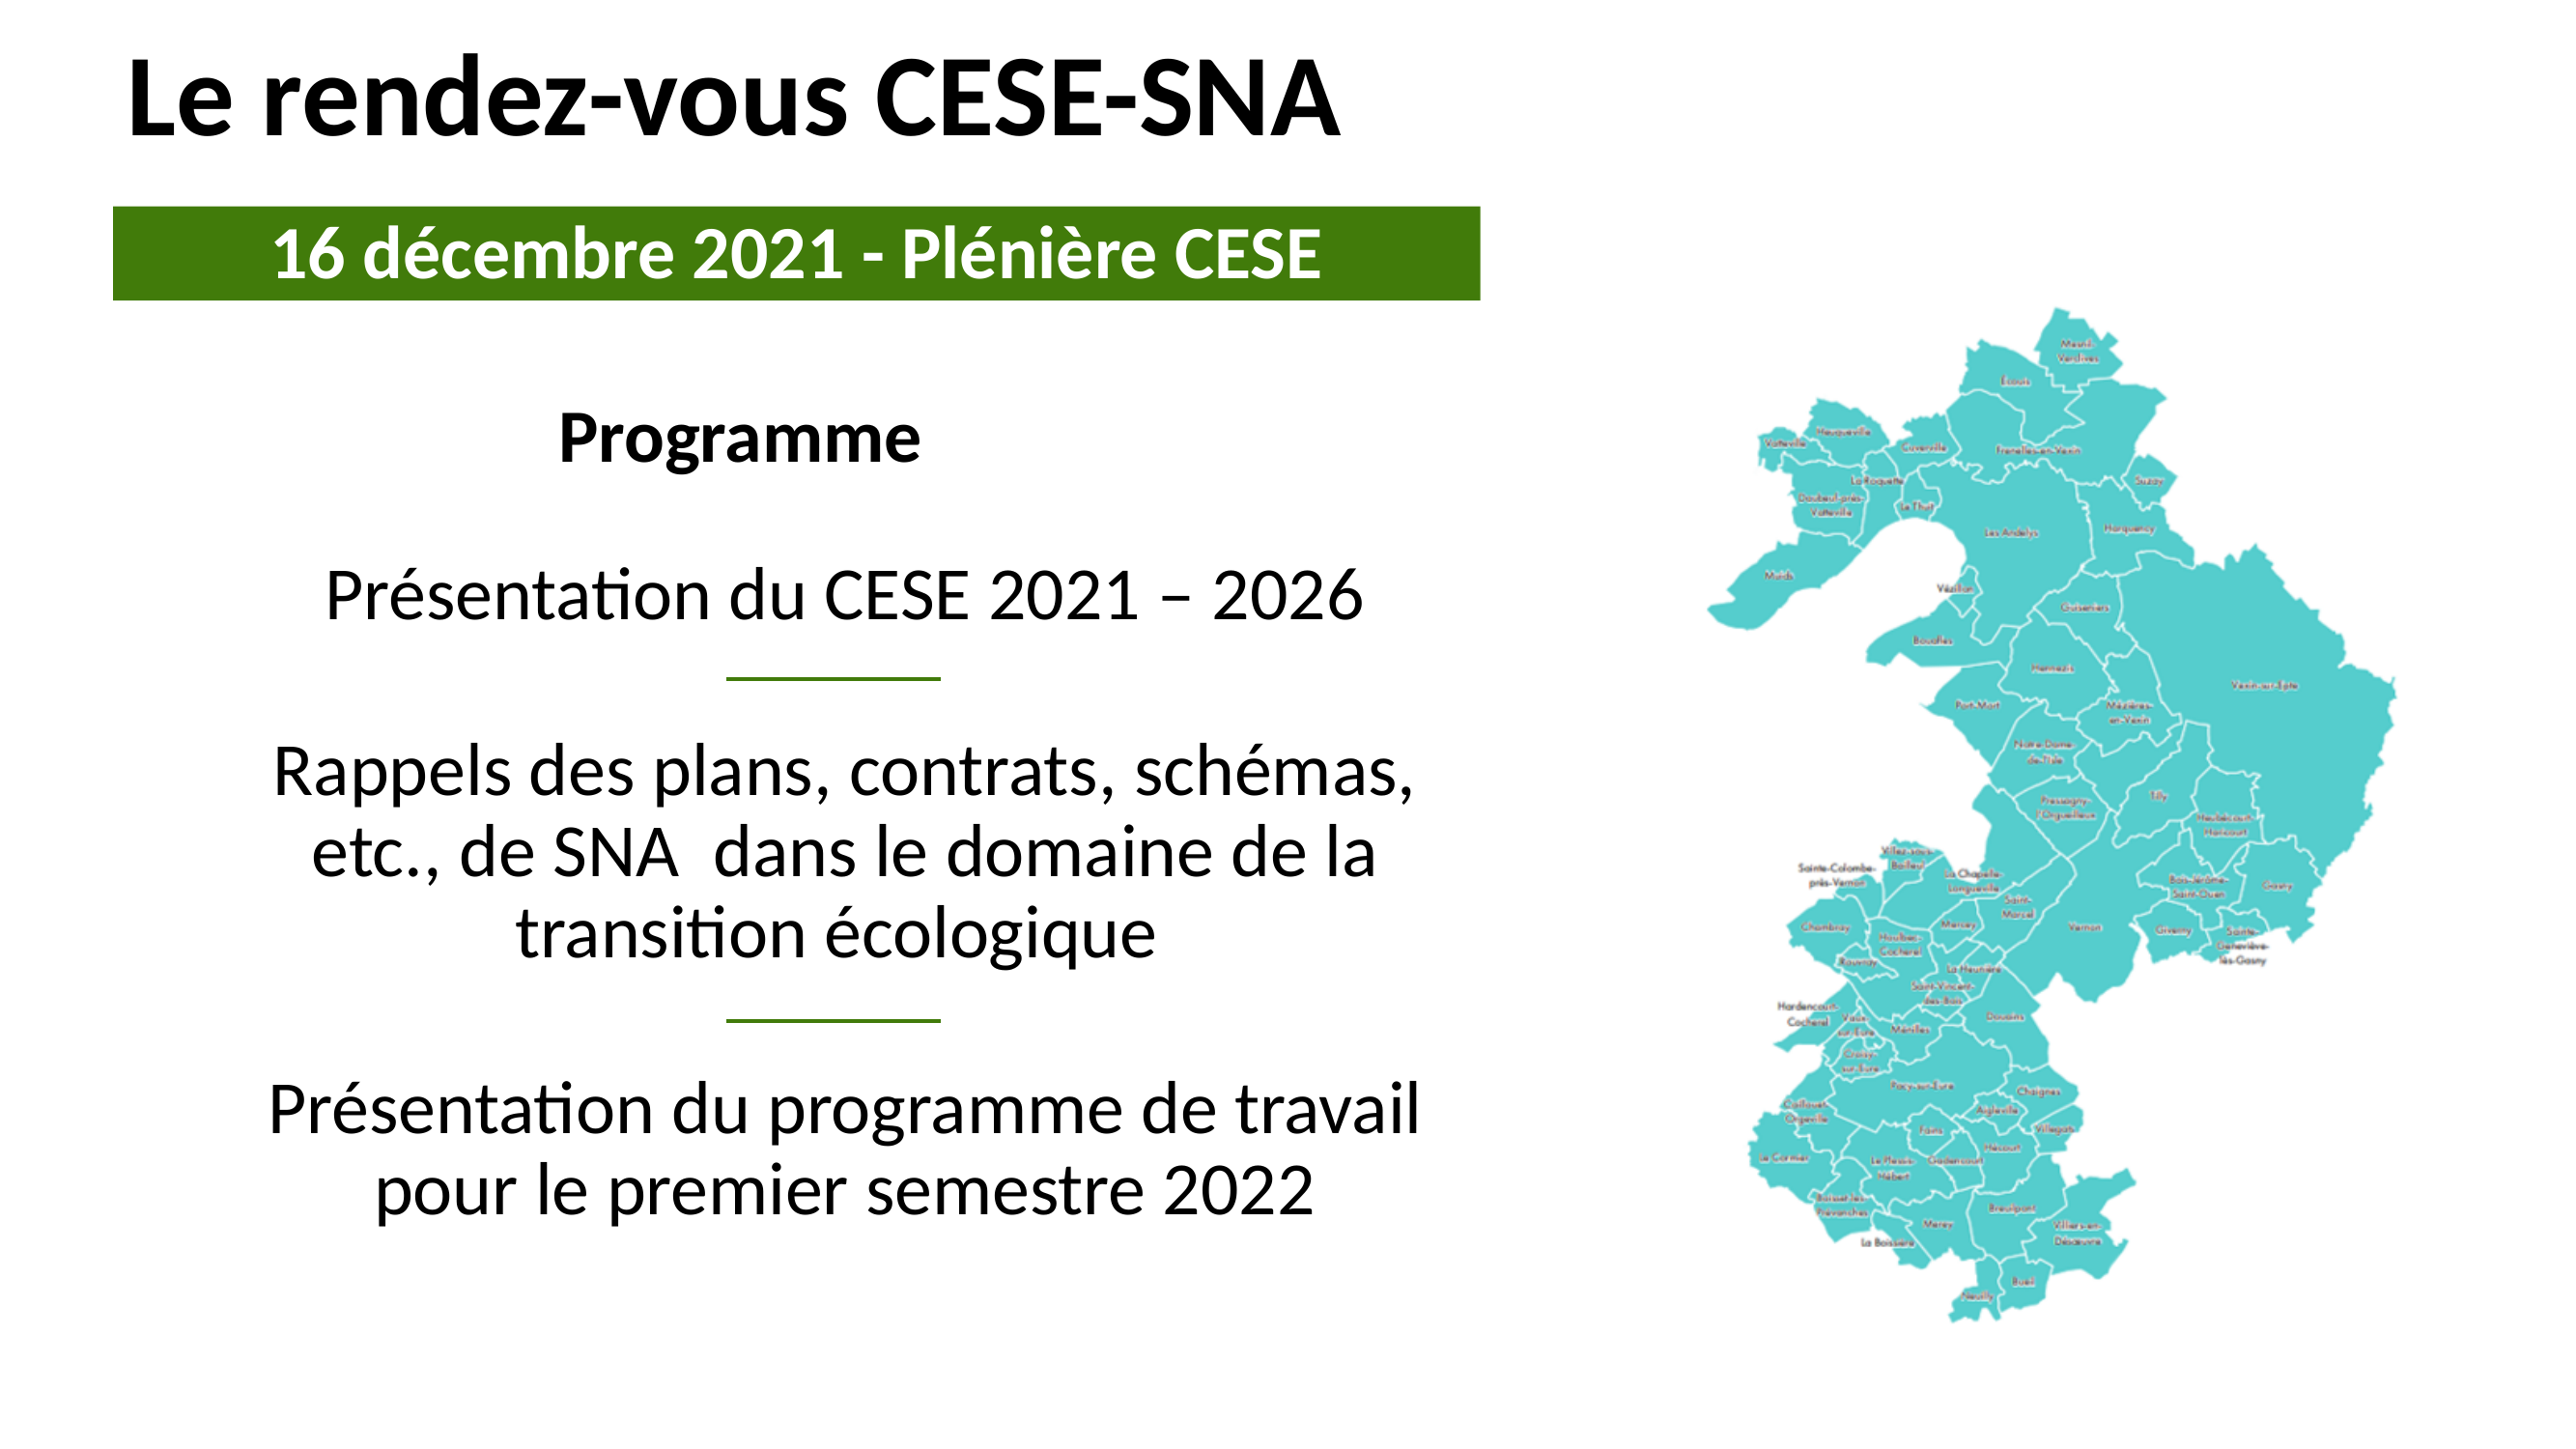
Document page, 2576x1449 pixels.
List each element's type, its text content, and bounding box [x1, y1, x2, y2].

text_box Programme [447, 389, 1005, 506]
title Le rendez-vous CESE-SNA [113, 28, 2335, 154]
list Présentation du CESE 2021 – 2026 Rappels des plans, contrats, schémas, etc., de SNA dans le domaine de la transition écologique Présentation du programme de travail pour le premier semestre 2022 [113, 548, 1481, 1094]
text_box 16 décembre 2021 - Plénière CESE [113, 206, 1481, 301]
picture [1582, 300, 2451, 1325]
